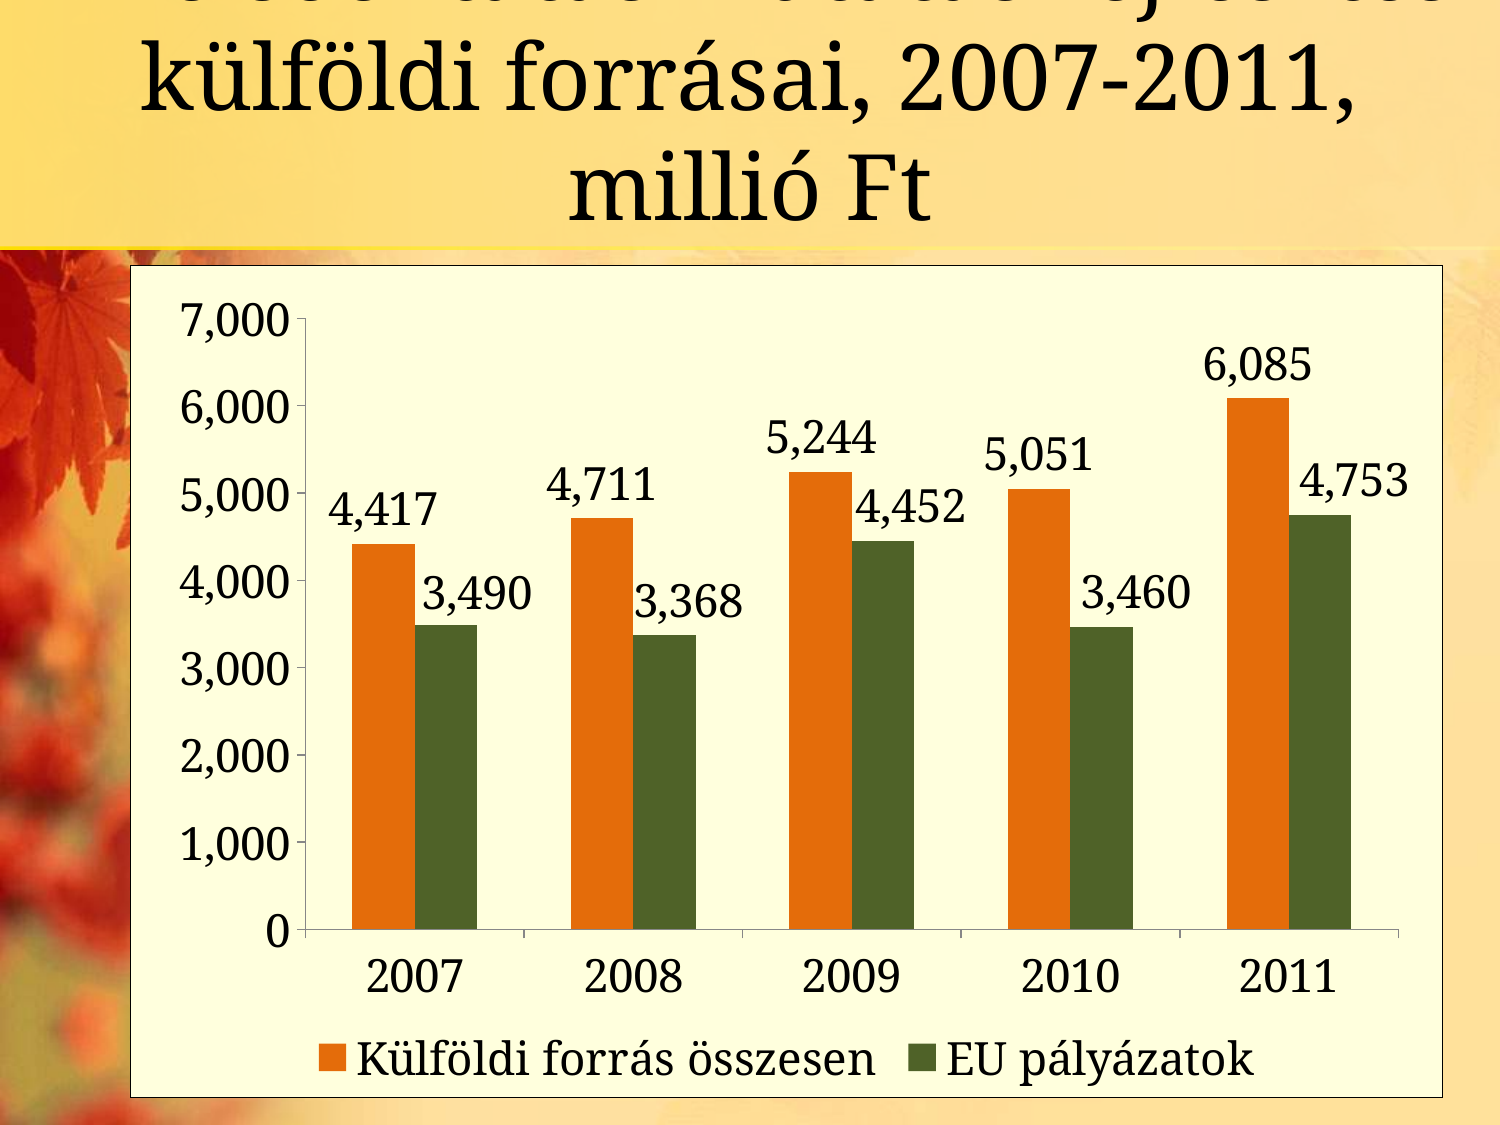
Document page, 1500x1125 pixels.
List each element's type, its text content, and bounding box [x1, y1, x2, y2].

picture [0, 250, 1500, 1125]
title A felsőoktatási kutatás-fejlesztés külföldi forrásai, 2007-2011, millió Ft [0, 0, 1500, 247]
chart [130, 265, 1443, 1098]
